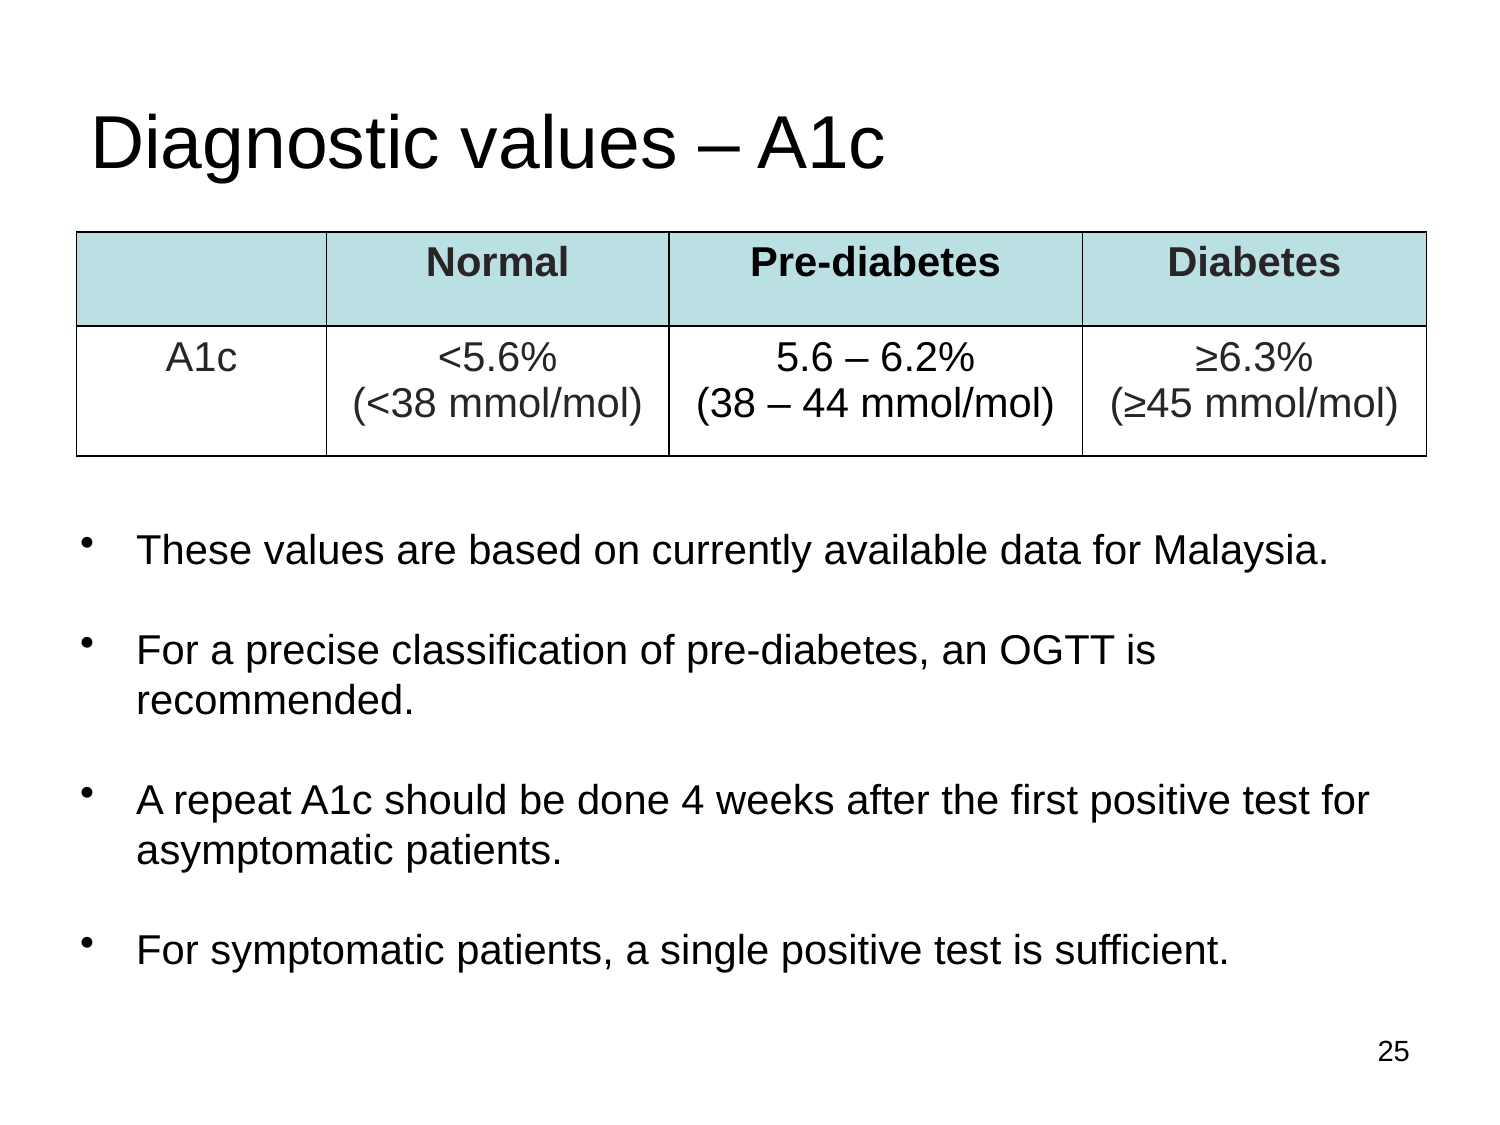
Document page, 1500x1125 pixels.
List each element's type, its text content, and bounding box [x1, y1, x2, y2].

table_cell A1c [77, 327, 326, 455]
table_header [77, 233, 326, 325]
list These values are based on currently available data for Malaysia. For a precise classification of pre-diabetes, an OGTT is recommended. A repeat A1c should be done 4 weeks after the first positive test for asymptomatic patients. For symptomatic patients, a single positive test is sufficient. [64, 515, 1459, 1046]
table_cell ≥6.3% (≥45 mmol/mol) [1083, 327, 1426, 455]
table_header Diabetes [1083, 233, 1426, 325]
slide_number 25 [1074, 1046, 1425, 1103]
table_header Pre-diabetes [670, 233, 1082, 325]
title Diagnostic values – A1c [75, 45, 1425, 233]
table_cell <5.6% (<38 mmol/mol) [327, 327, 668, 455]
table_cell 5.6 – 6.2% (38 – 44 mmol/mol) [670, 327, 1082, 455]
table_header Normal [327, 233, 668, 325]
